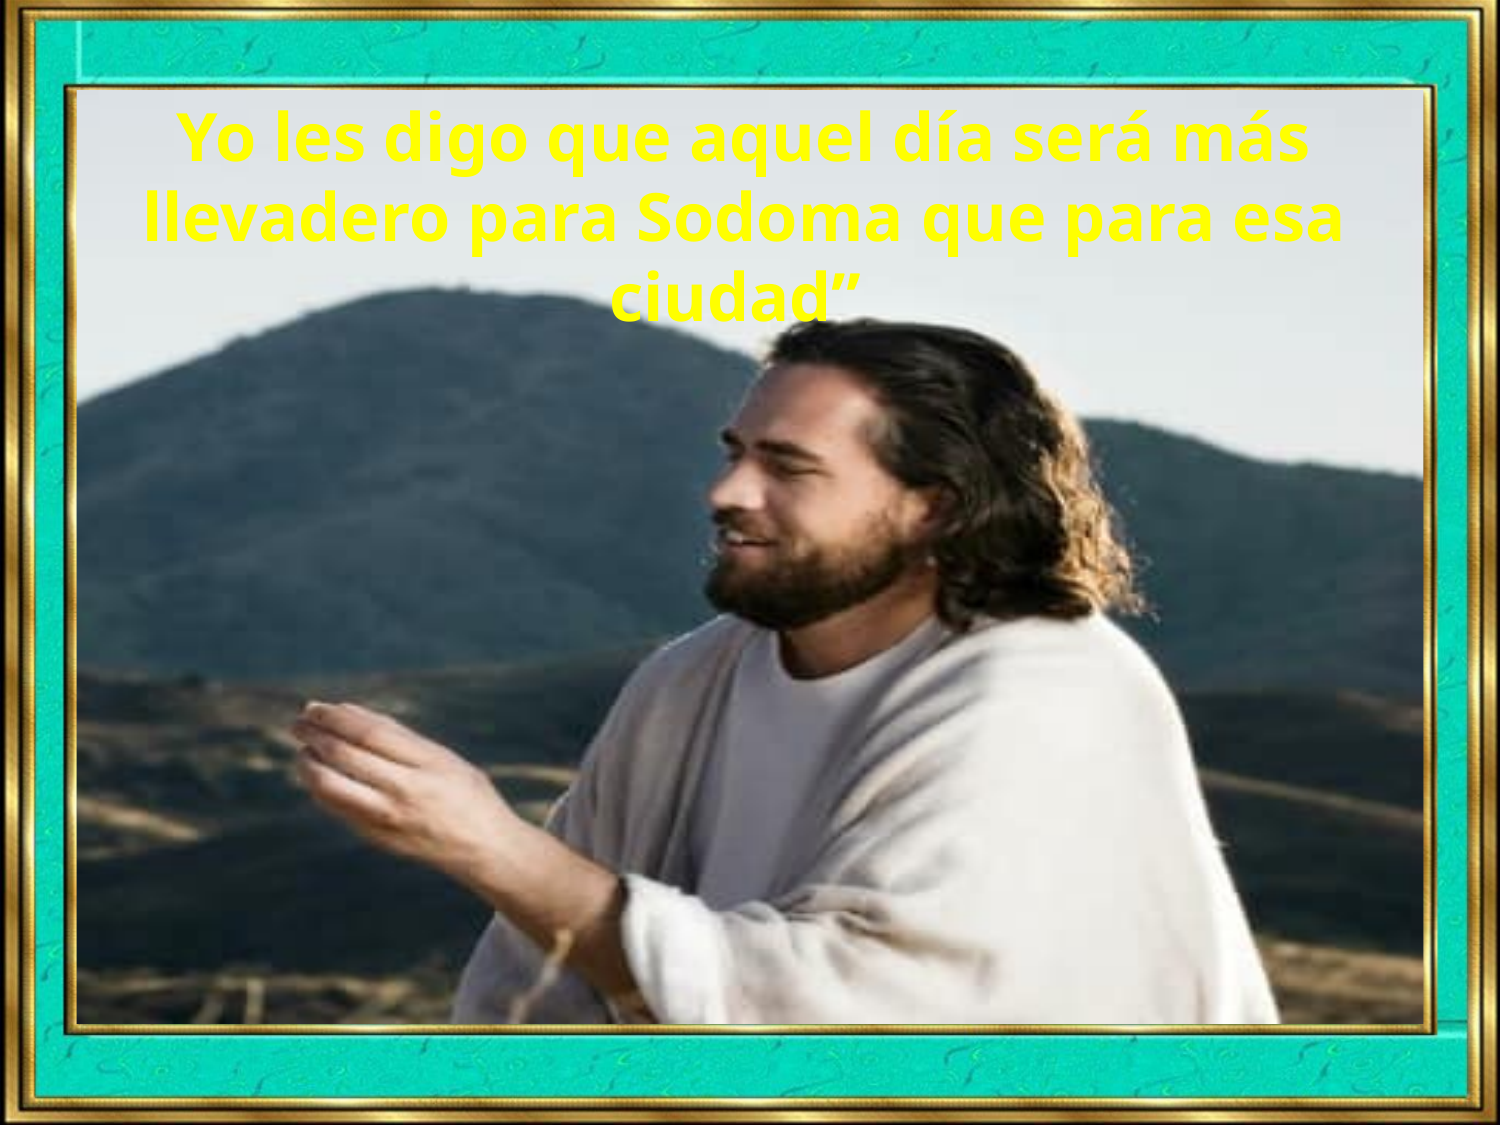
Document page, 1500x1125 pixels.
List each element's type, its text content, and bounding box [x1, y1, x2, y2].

text_box Yo les digo que aquel día será más llevadero para Sodoma que para esa ciudad” [41, 87, 1447, 342]
picture [0, 0, 1500, 1125]
